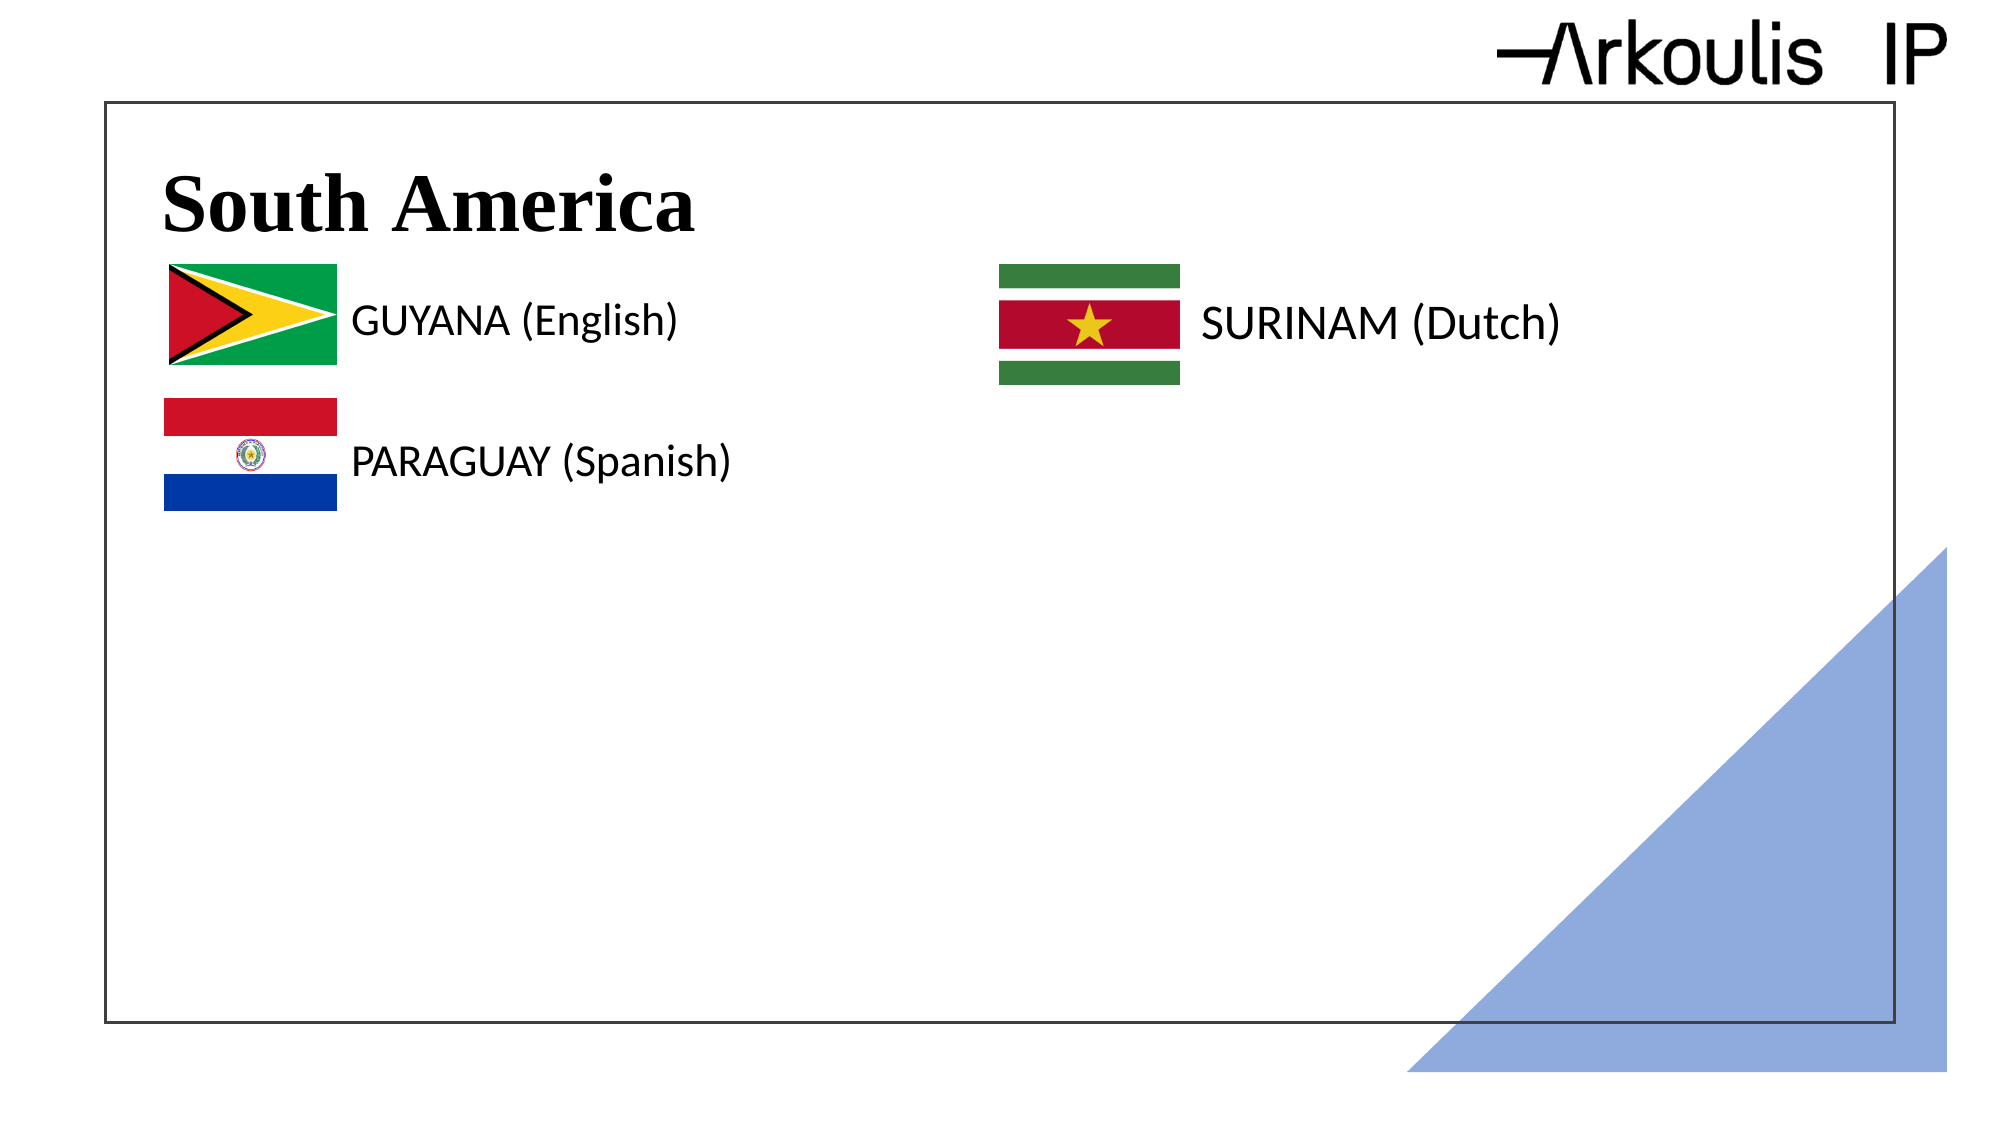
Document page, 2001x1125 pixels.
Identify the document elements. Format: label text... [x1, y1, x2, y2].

picture [169, 264, 337, 365]
picture [1497, 12, 1947, 92]
picture [164, 398, 337, 511]
picture [999, 264, 1180, 385]
text_box PARAGUAY (Spanish) [336, 429, 778, 512]
text_box GUYANA (English) [336, 288, 778, 372]
text_box SURINAM (Dutch) [1186, 288, 1628, 372]
text_box [104, 101, 1895, 1023]
text_box [1404, 544, 1948, 1074]
